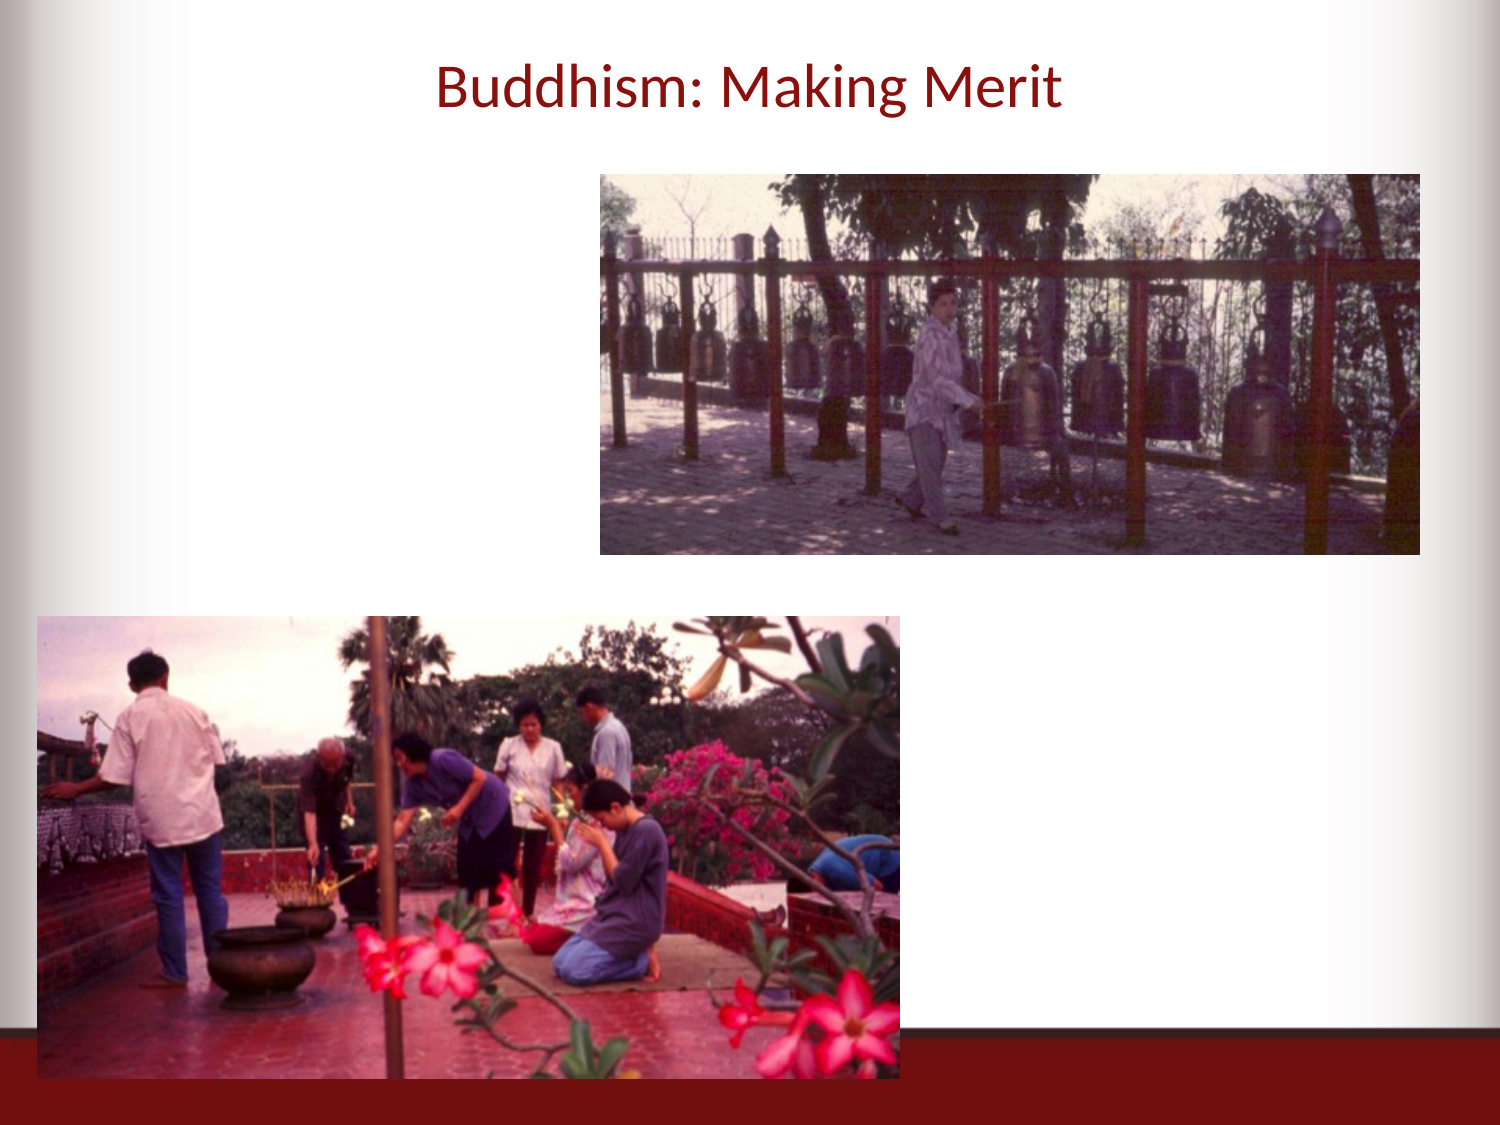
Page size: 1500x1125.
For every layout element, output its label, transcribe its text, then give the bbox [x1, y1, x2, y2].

picture [0, 0, 1500, 1125]
text_box Buddhism: Making Merit [74, 37, 1425, 128]
